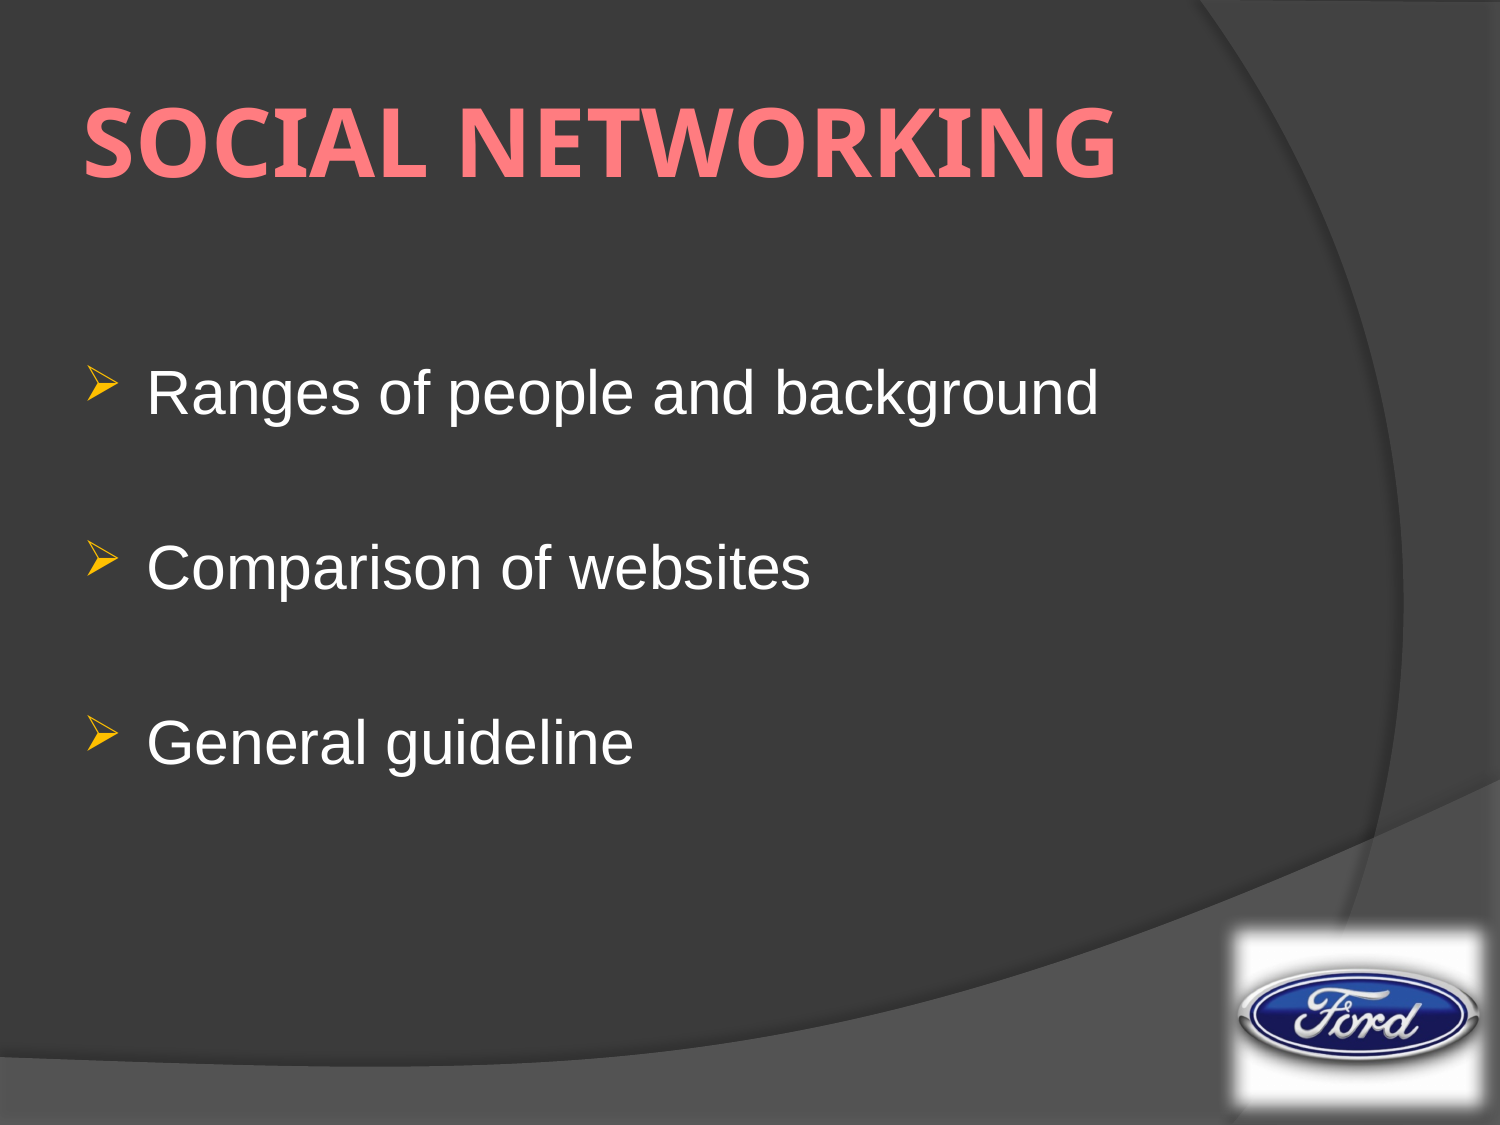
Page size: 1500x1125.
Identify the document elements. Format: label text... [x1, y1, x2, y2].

list Ranges of people and background Comparison of websites General guideline [62, 345, 1288, 1088]
title SOCIAL NETWORKING [75, 45, 1300, 233]
picture [1216, 912, 1500, 1125]
